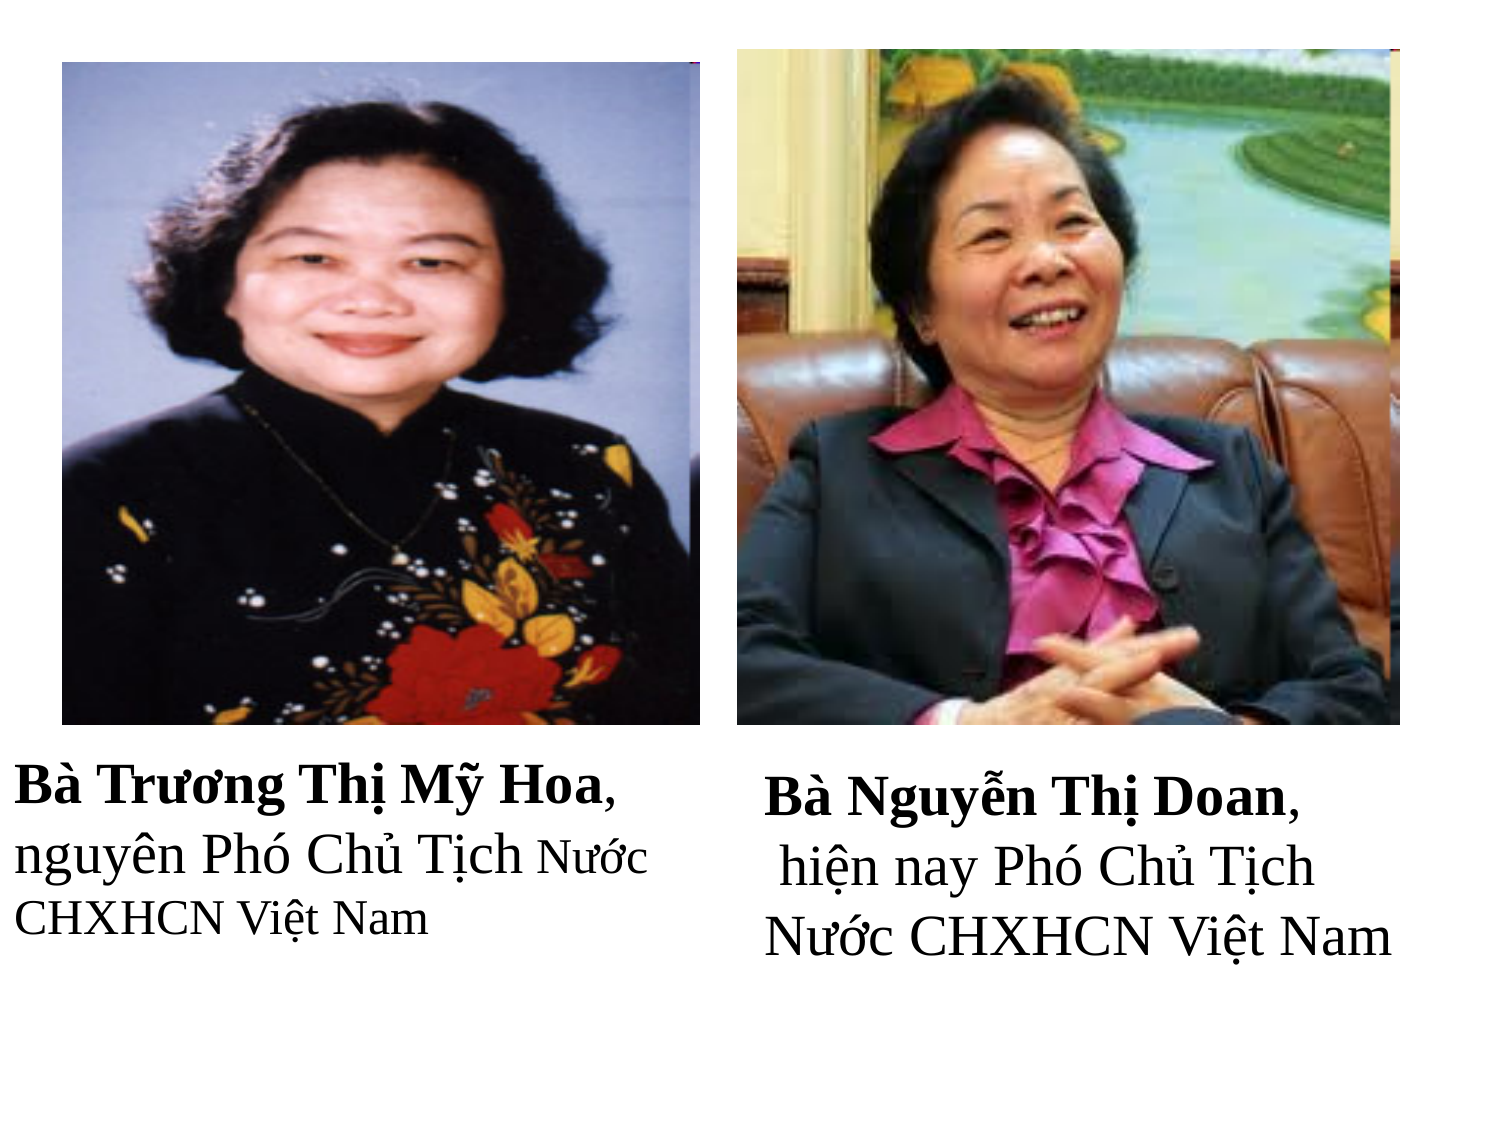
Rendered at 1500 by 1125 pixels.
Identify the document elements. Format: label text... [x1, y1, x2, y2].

picture [62, 62, 701, 726]
text_box Bà Nguyễn Thị Doan, hiện nay Phó Chủ Tịch Nước CHXHCN Việt Nam [750, 749, 1450, 1025]
text_box Bà Trương Thị Mỹ Hoa, nguyên Phó Chủ Tịch Nước CHXHCN Việt Nam [0, 737, 688, 953]
picture [737, 49, 1401, 726]
